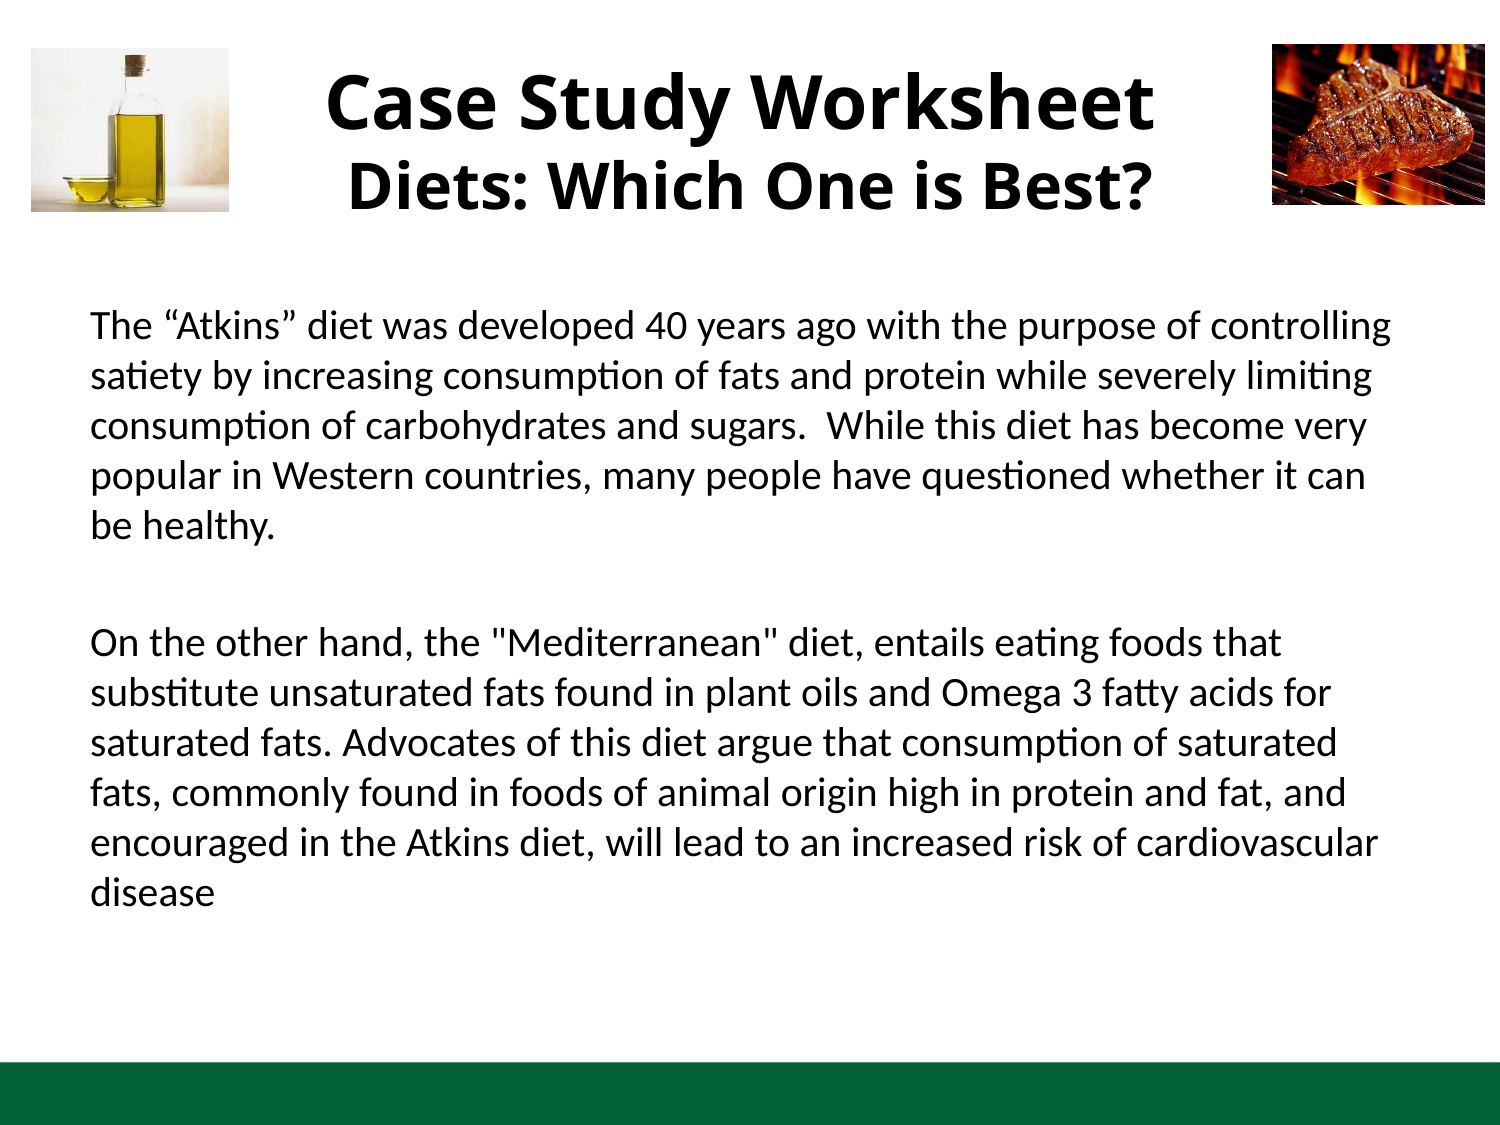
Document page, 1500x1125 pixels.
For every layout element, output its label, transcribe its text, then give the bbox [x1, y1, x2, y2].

list The “Atkins” diet was developed 40 years ago with the purpose of controlling satiety by increasing consumption of fats and protein while severely limiting consumption of carbohydrates and sugars. While this diet has become very popular in Western countries, many people have questioned whether it can be healthy. On the other hand, the "Mediterranean" diet, entails eating foods that substitute unsaturated fats found in plant oils and Omega 3 fatty acids for saturated fats. Advocates of this diet argue that consumption of saturated fats, commonly found in foods of animal origin high in protein and fat, and encouraged in the Atkins diet, will lead to an increased risk of cardiovascular disease [75, 290, 1425, 1003]
picture [31, 47, 229, 213]
title Case Study Worksheet Diets: Which One is Best? [75, 45, 1425, 233]
picture [1272, 44, 1485, 206]
